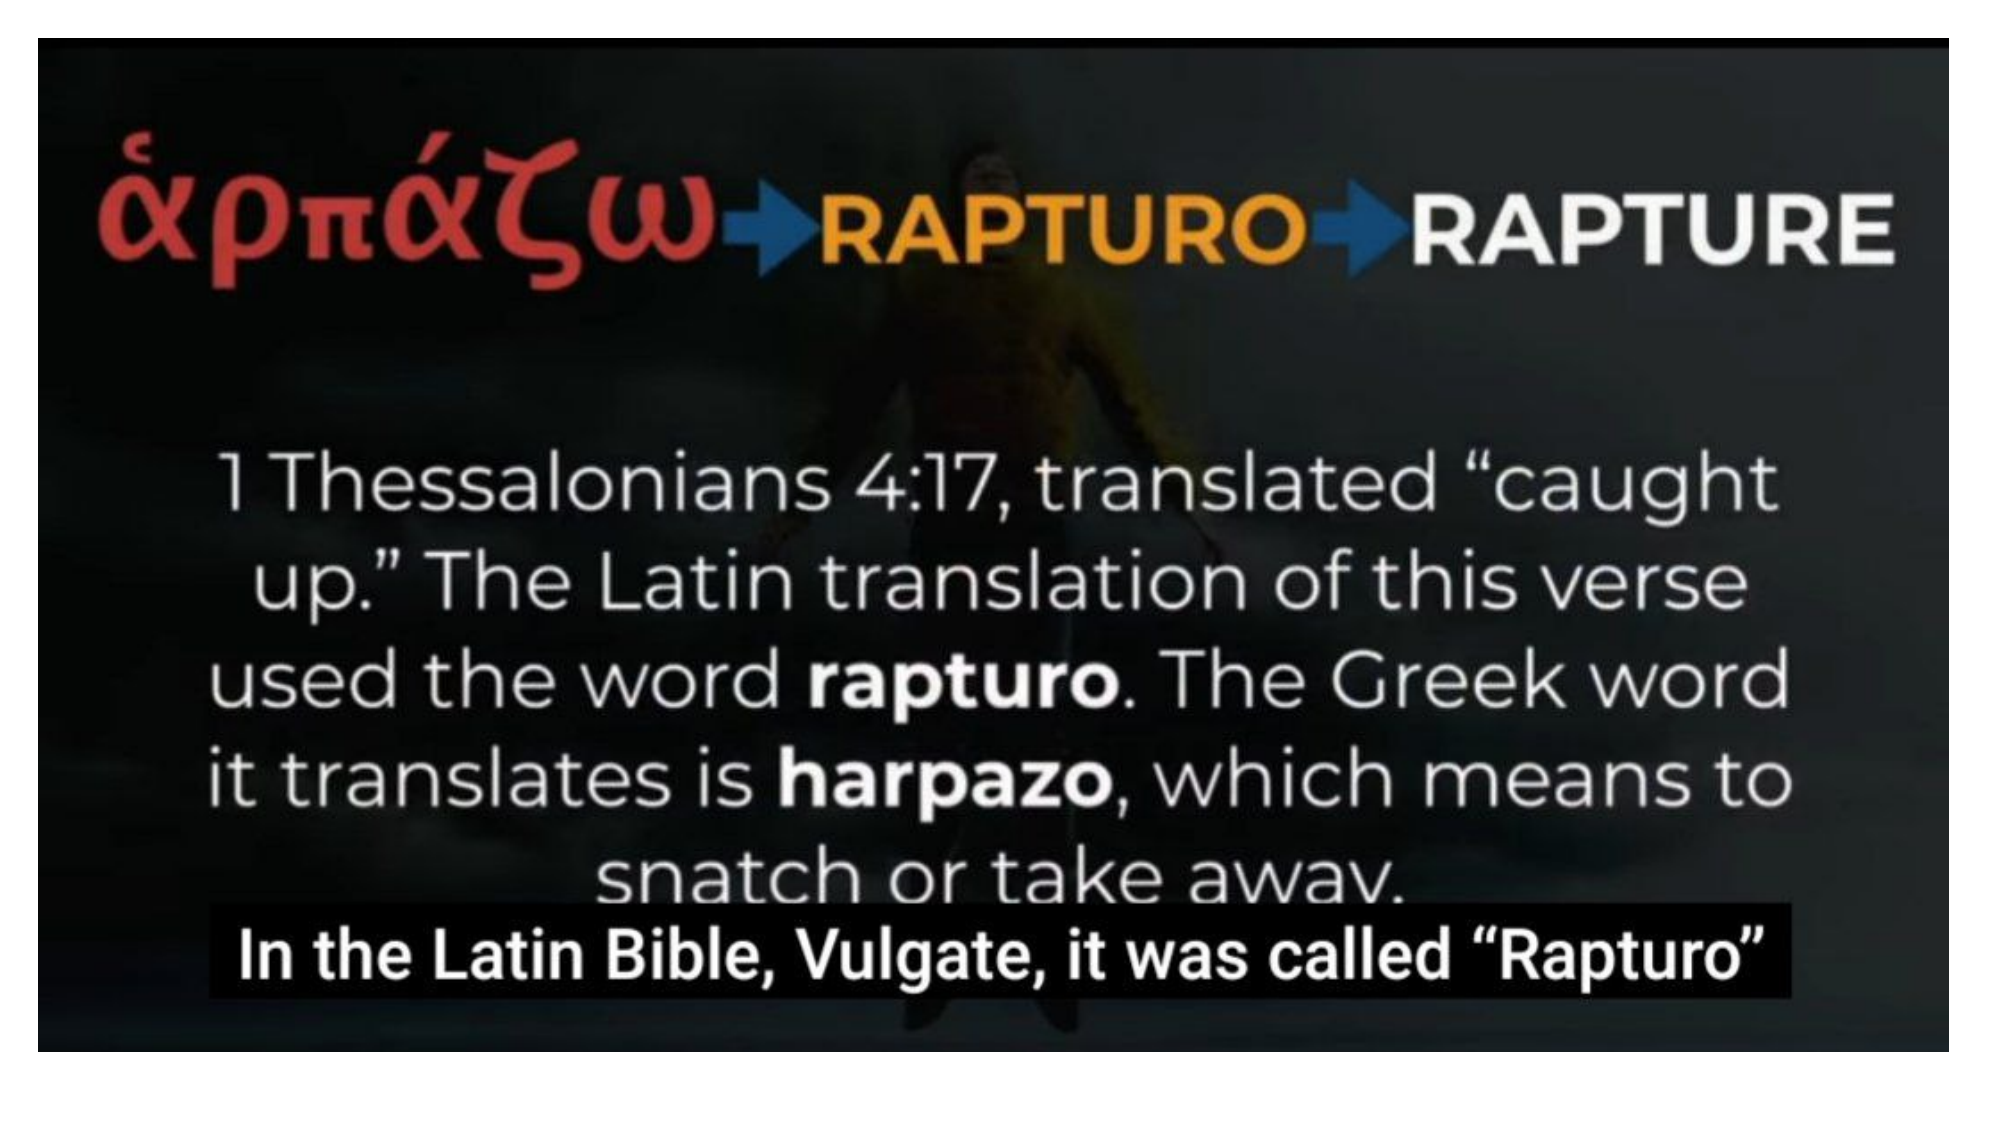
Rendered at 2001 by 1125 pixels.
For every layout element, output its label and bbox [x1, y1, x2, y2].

picture [38, 38, 1949, 1052]
